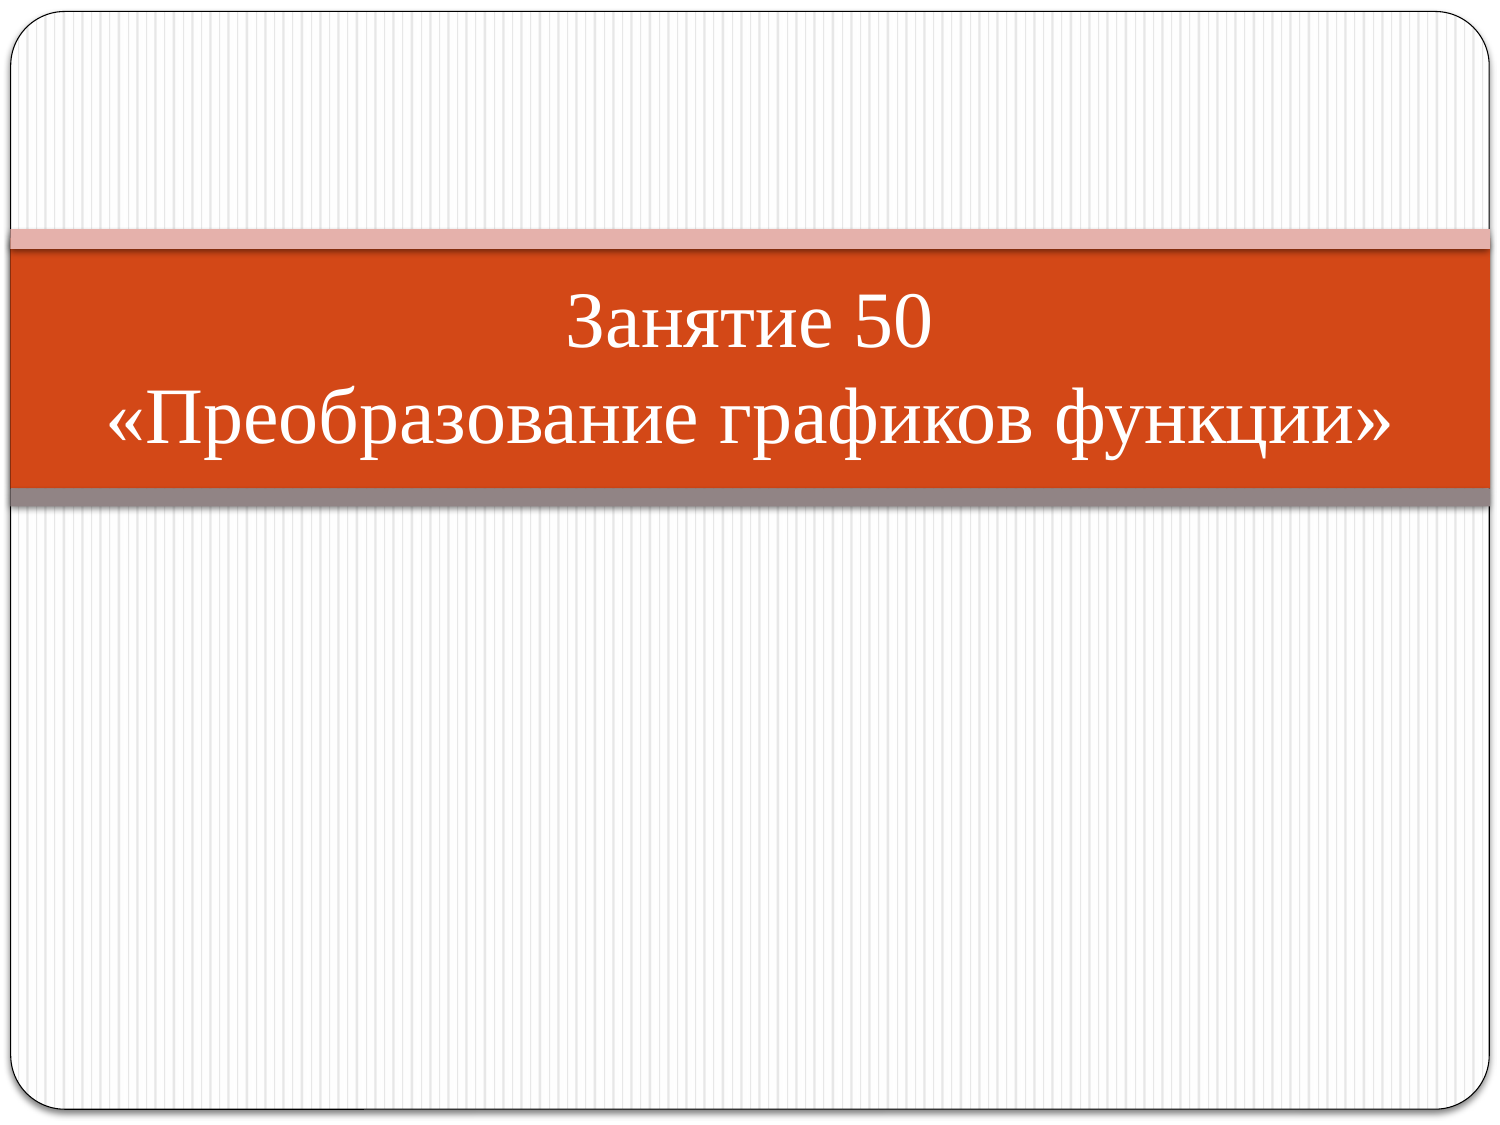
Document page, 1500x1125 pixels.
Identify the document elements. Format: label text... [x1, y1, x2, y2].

title Занятие 50 «Преобразование графиков функции» [75, 247, 1425, 489]
